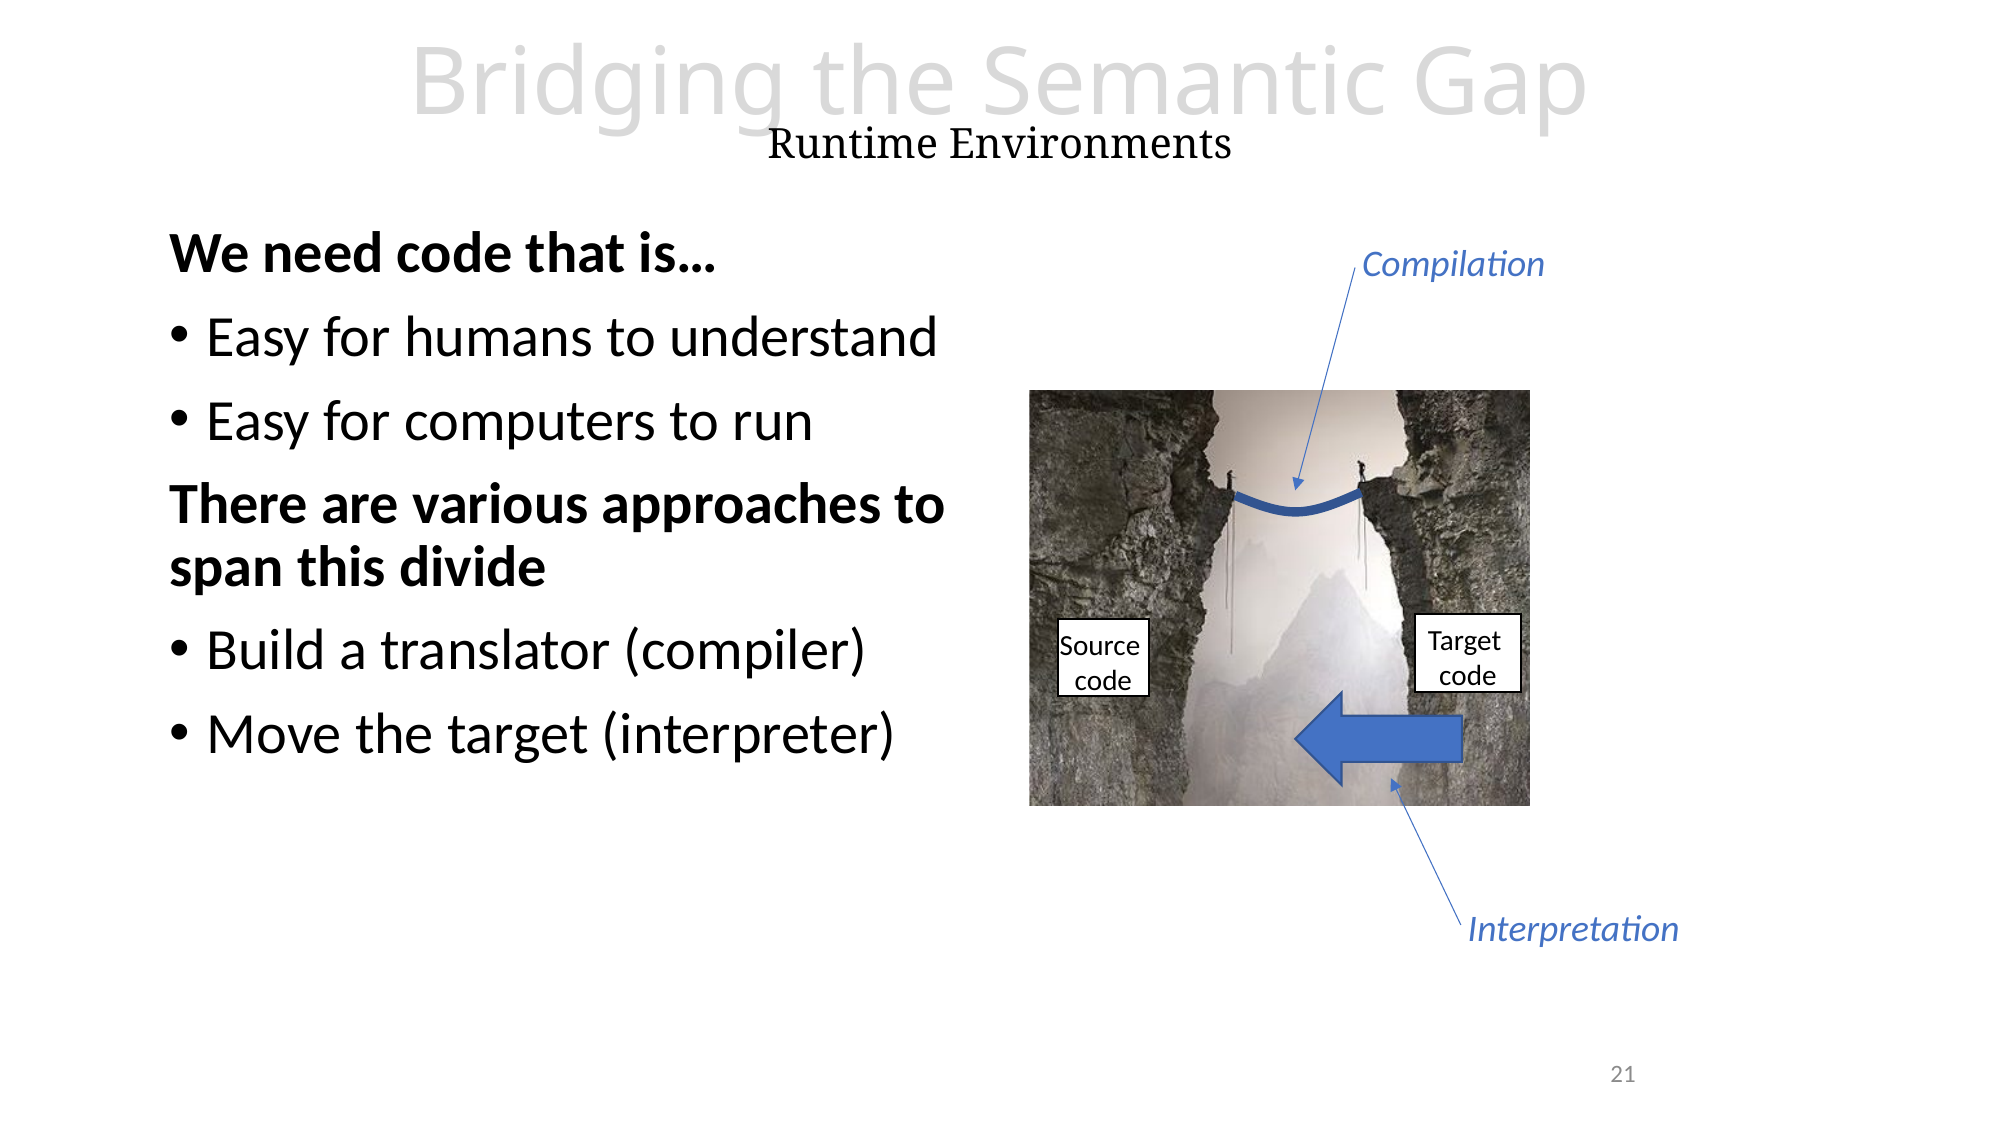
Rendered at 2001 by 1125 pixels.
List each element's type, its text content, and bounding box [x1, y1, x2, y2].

picture [1029, 390, 1530, 806]
title Bridging the Semantic Gap Runtime Environments [0, 0, 2000, 218]
text_box Compilation [1347, 231, 1561, 292]
text_box Interpretation [1452, 896, 1695, 957]
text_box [1295, 267, 1355, 491]
slide_number 21 [1200, 1042, 1651, 1103]
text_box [1390, 778, 1461, 925]
list We need code that is… Easy for humans to understand Easy for computers to run There are various approaches to span this divide Build a translator (compiler) Move the target (interpreter) [154, 214, 978, 1079]
